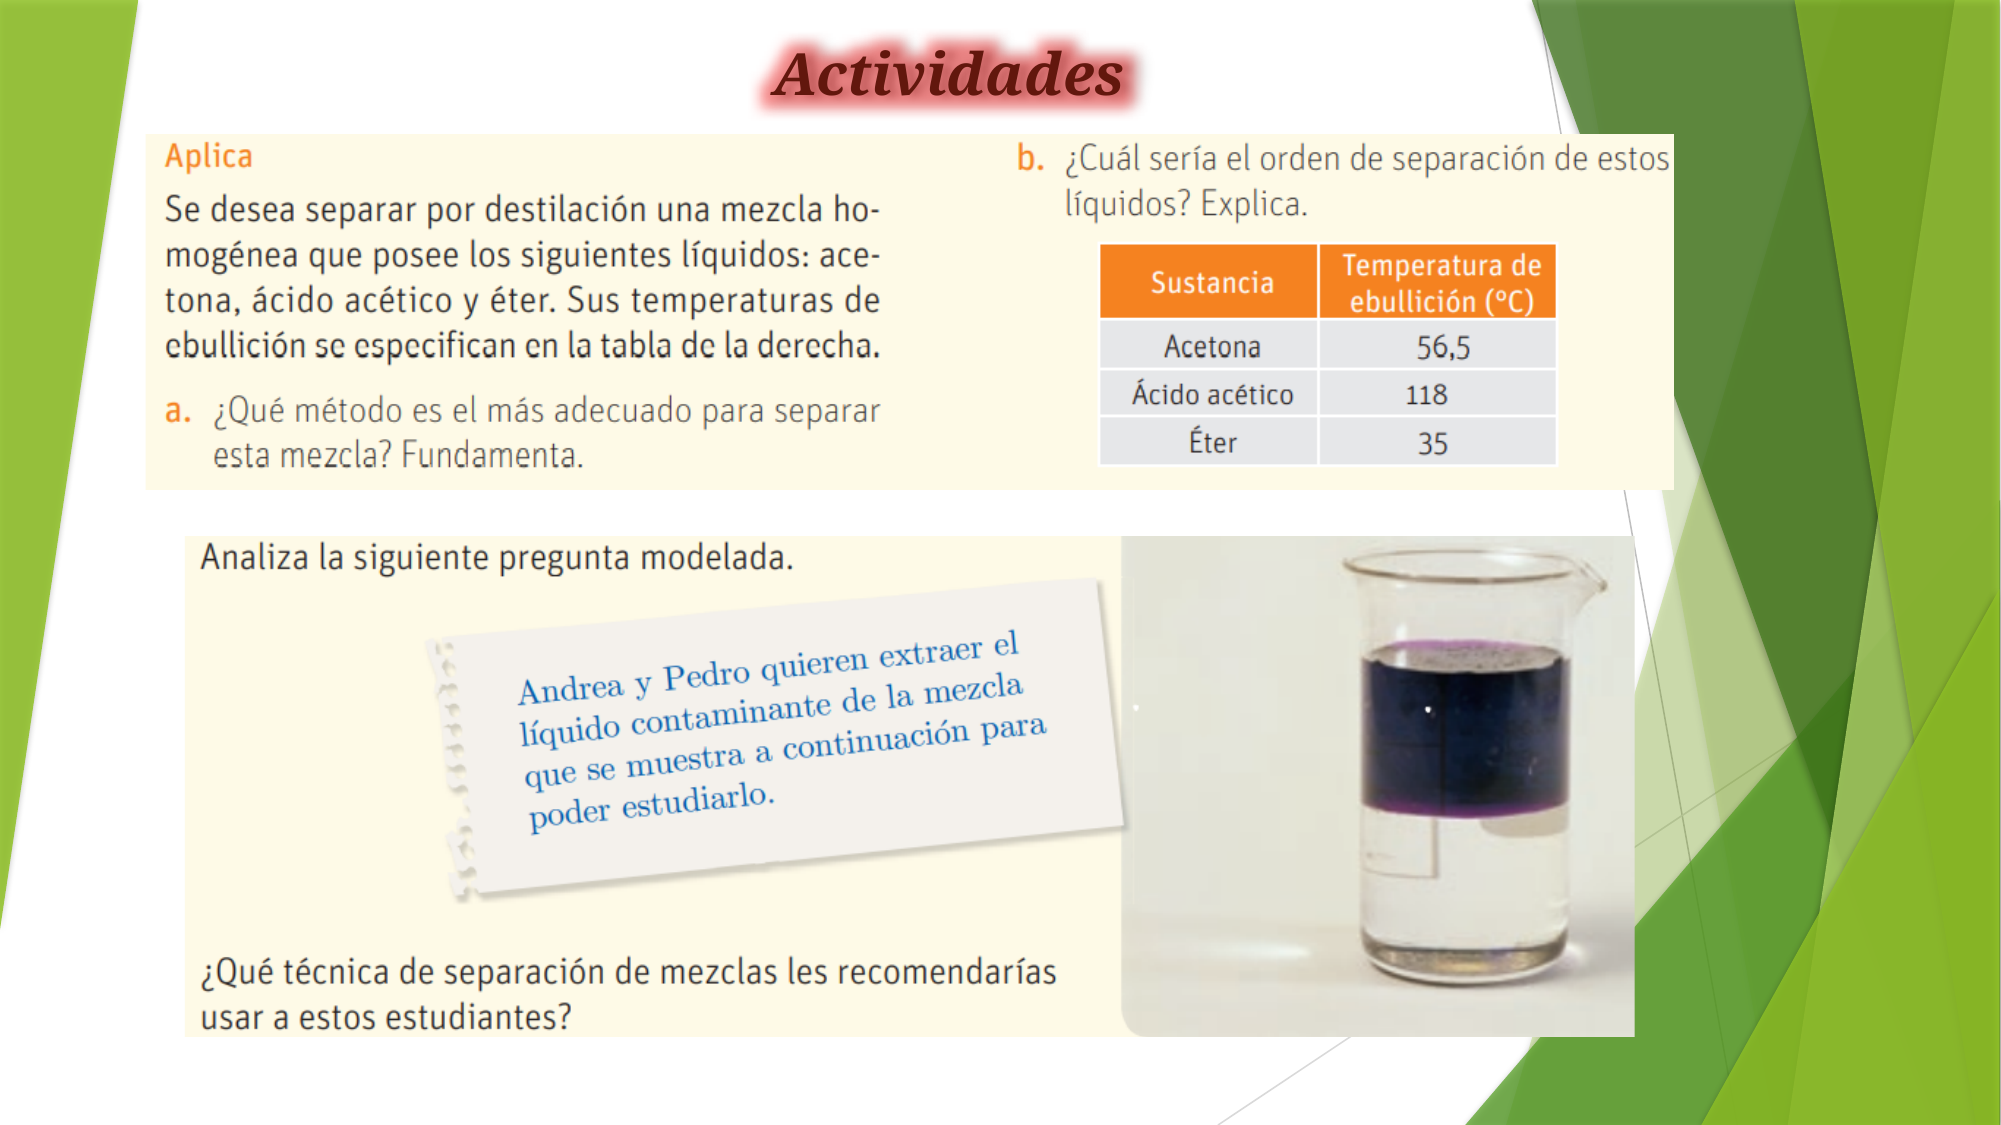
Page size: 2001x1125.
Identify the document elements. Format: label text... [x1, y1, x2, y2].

picture [145, 134, 1675, 490]
picture [184, 535, 1636, 1037]
text_box Actividades [124, 19, 1774, 115]
